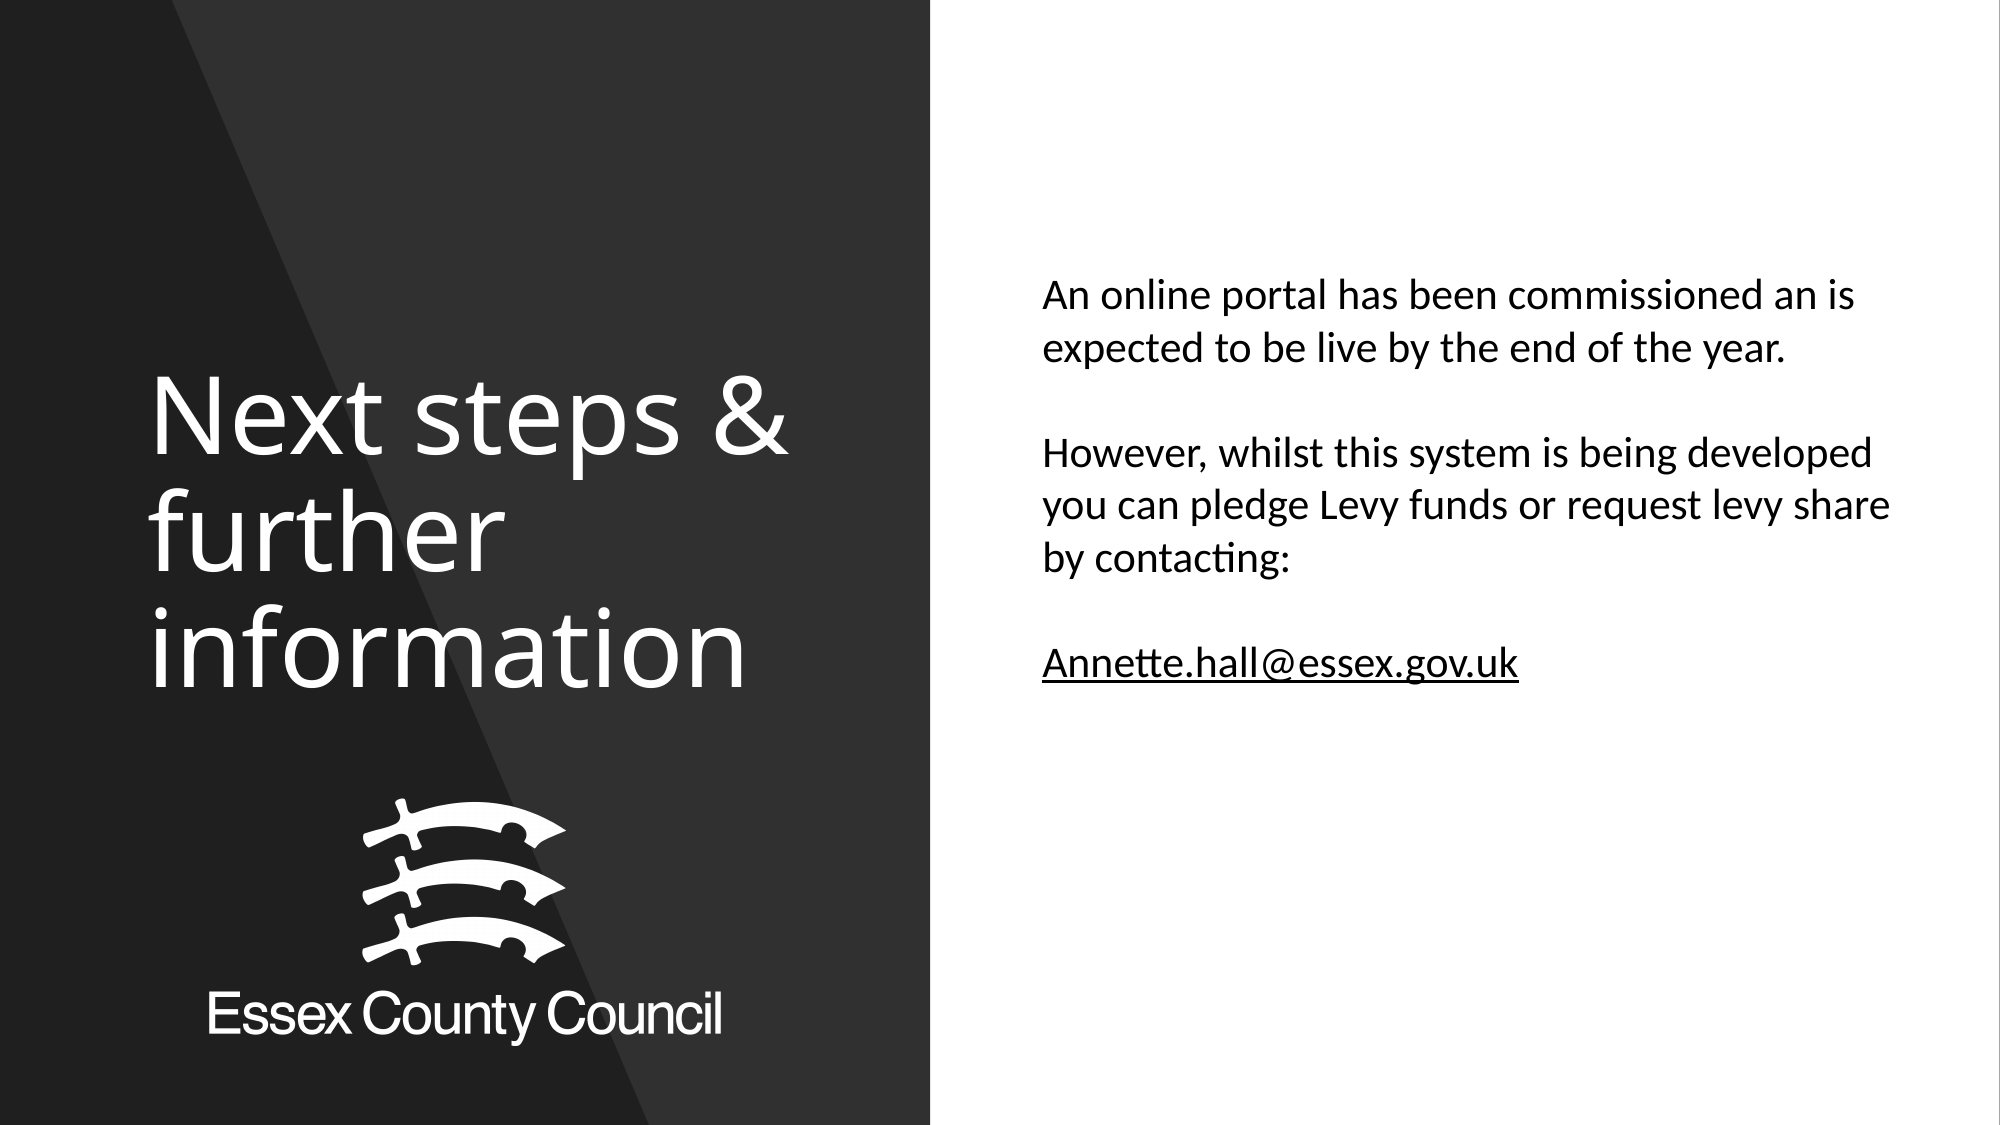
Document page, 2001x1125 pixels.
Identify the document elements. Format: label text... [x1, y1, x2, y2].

text_box [931, 0, 2000, 1125]
text_box An online portal has been commissioned an is expected to be live by the end of the year. However, whilst this system is being developed you can pledge Levy funds or request levy share by contacting: Annette.hall@essex.gov.uk [1027, 258, 1958, 694]
picture [209, 798, 721, 1046]
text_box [0, 0, 931, 1125]
